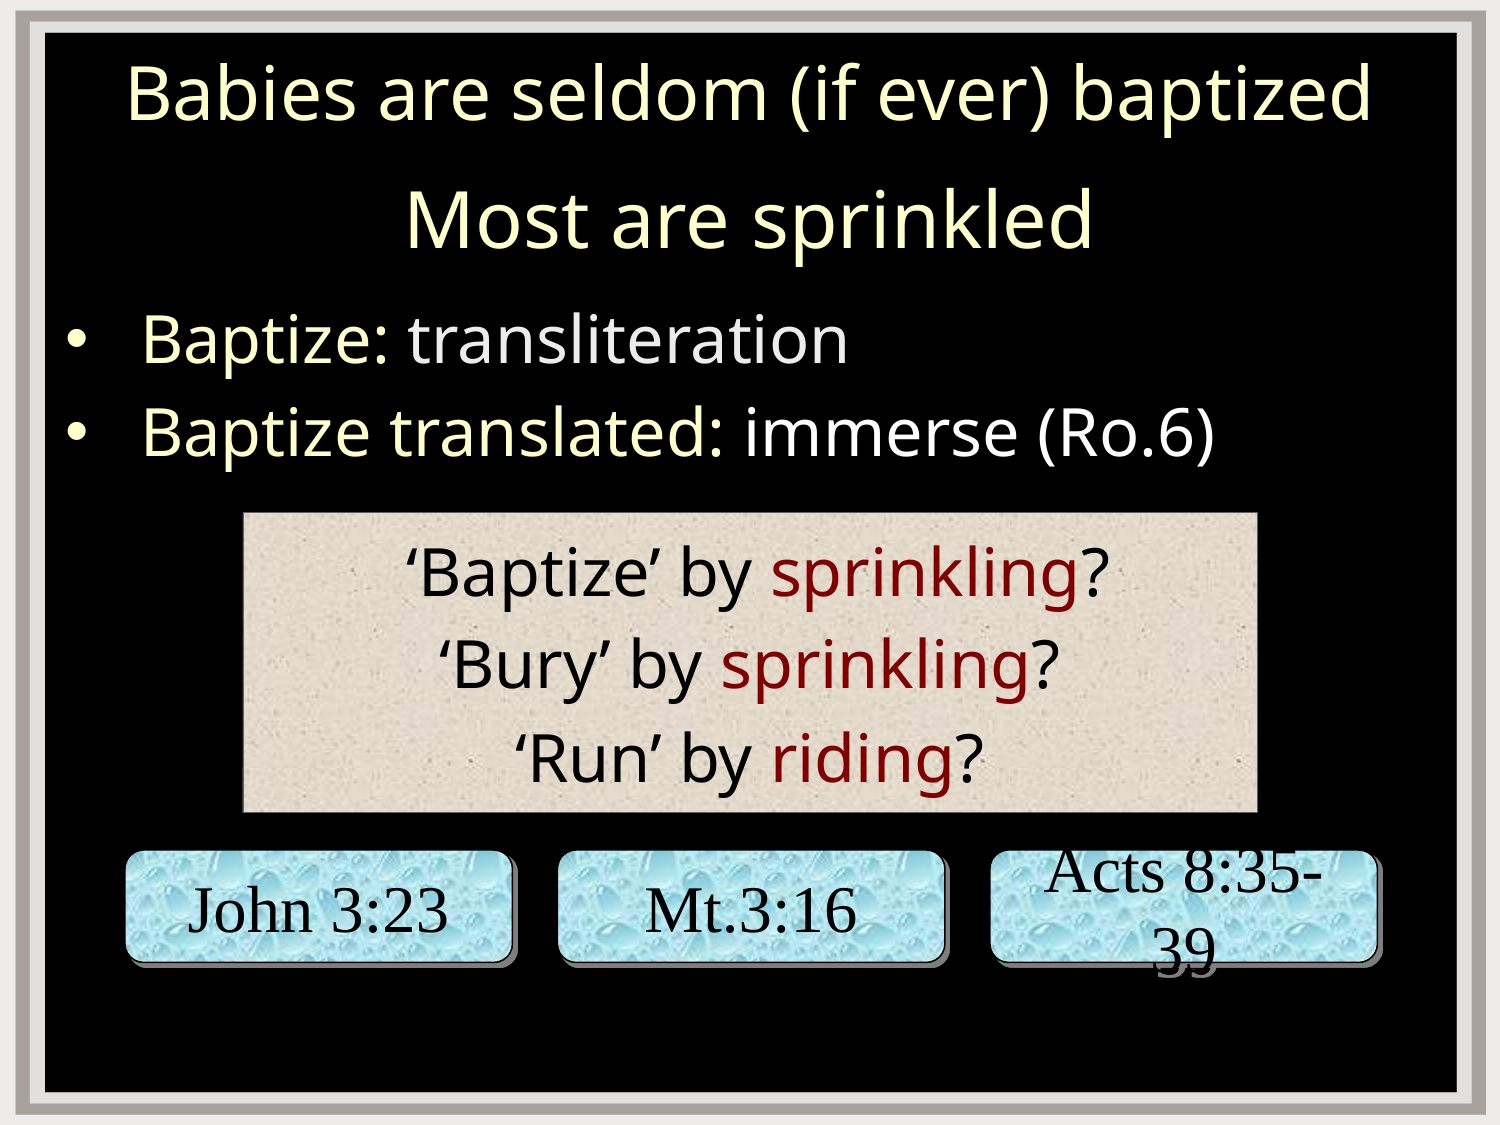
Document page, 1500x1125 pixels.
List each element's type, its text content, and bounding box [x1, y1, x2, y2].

text_box ‘Baptize’ by sprinkling? ‘Bury’ by sprinkling? ‘Run’ by riding? [242, 512, 1258, 813]
text_box Mt.3:16 [557, 849, 945, 963]
picture [0, 0, 1500, 1125]
text_box Acts 8:35-39 [989, 849, 1378, 963]
text_box John 3:23 [124, 849, 513, 963]
list Babies are seldom (if ever) baptized Most are sprinkled Baptize: transliteration Baptize translated: immerse (Ro.6) [50, 37, 1450, 1088]
